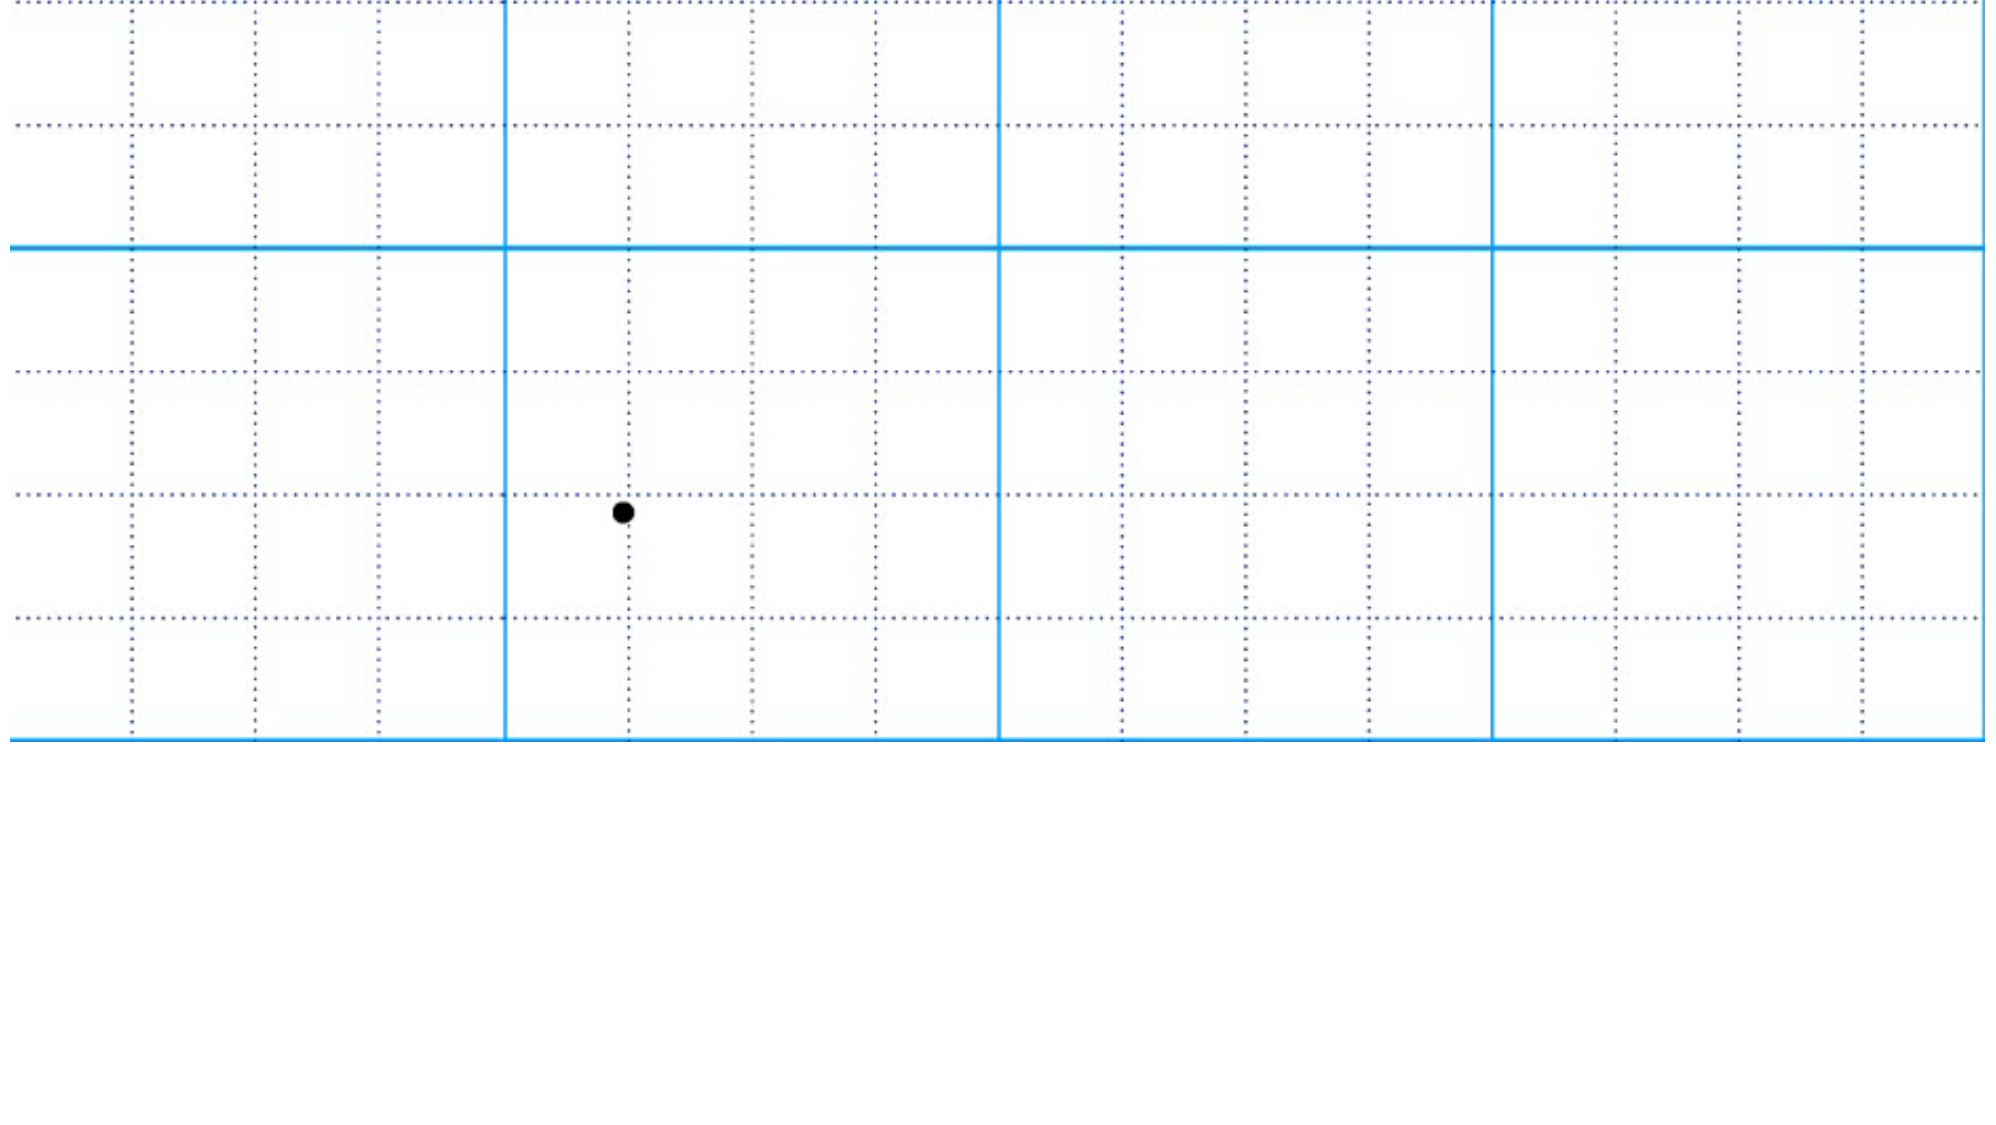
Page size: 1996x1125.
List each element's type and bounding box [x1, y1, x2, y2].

list [9, 0, 1986, 743]
